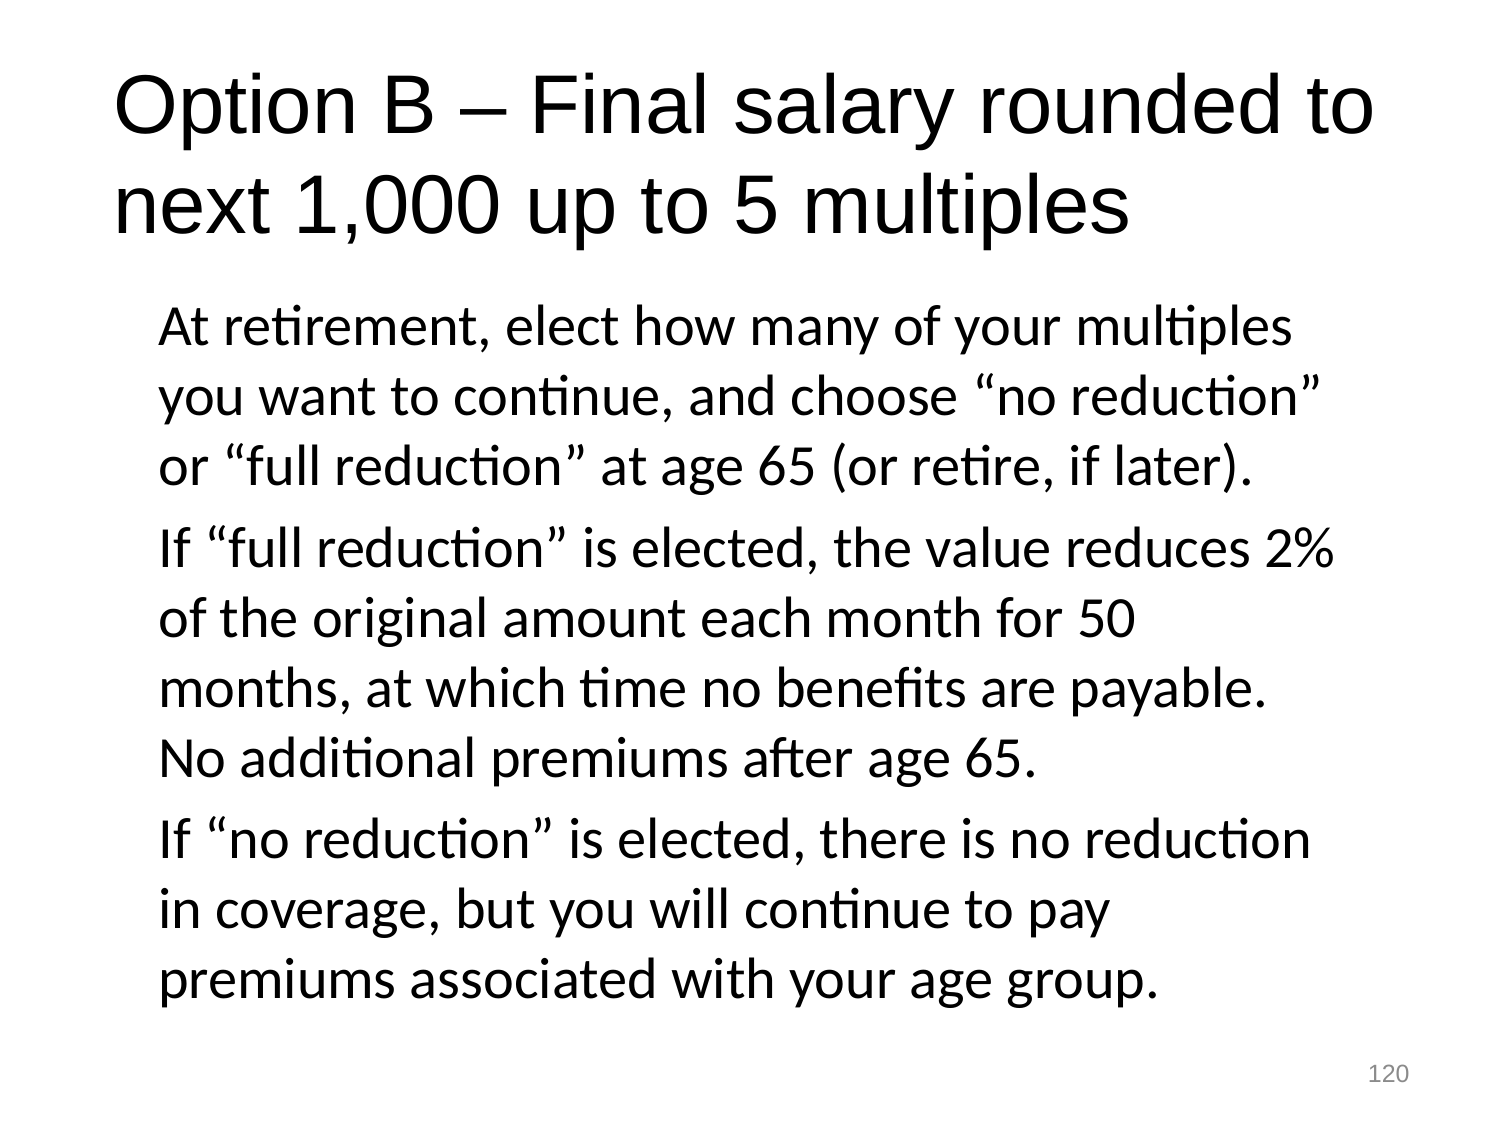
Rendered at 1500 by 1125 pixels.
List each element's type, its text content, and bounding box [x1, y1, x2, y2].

slide_number 120 [1074, 1042, 1425, 1103]
list At retirement, elect how many of your multiples you want to continue, and choose “no reduction” or “full reduction” at age 65 (or retire, if later). If “full reduction” is elected, the value reduces 2% of the original amount each month for 50 months, at which time no benefits are payable. No additional premiums after age 65. If “no reduction” is elected, there is no reduction in coverage, but you will continue to pay premiums associated with your age group. [143, 279, 1355, 1071]
text_box Option B – Final salary rounded to next 1,000 up to 5 multiples [98, 42, 1479, 258]
